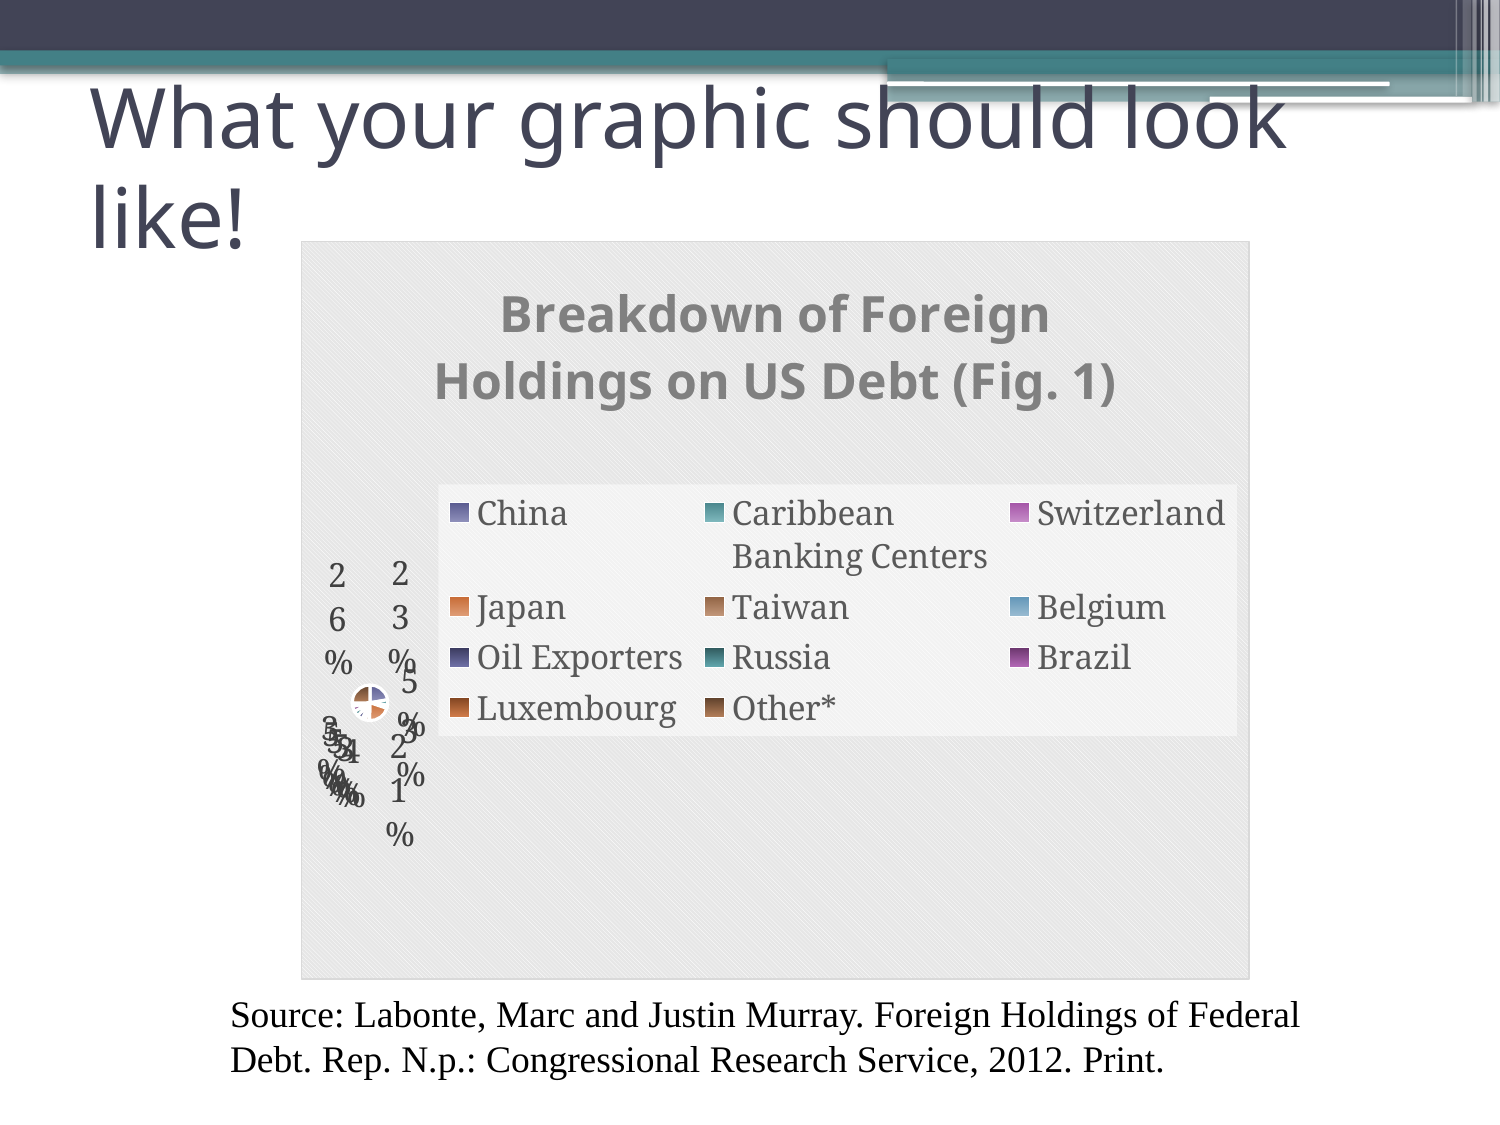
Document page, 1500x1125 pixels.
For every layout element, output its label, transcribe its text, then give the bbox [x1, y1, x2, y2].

chart [300, 240, 1251, 981]
text_box Source: Labonte, Marc and Justin Murray. Foreign Holdings of Federal Debt. Rep. N.p.: Congressional Research Service, 2012. Print. [215, 982, 1398, 1087]
text_box What your graphic should look like! [74, 90, 1425, 241]
